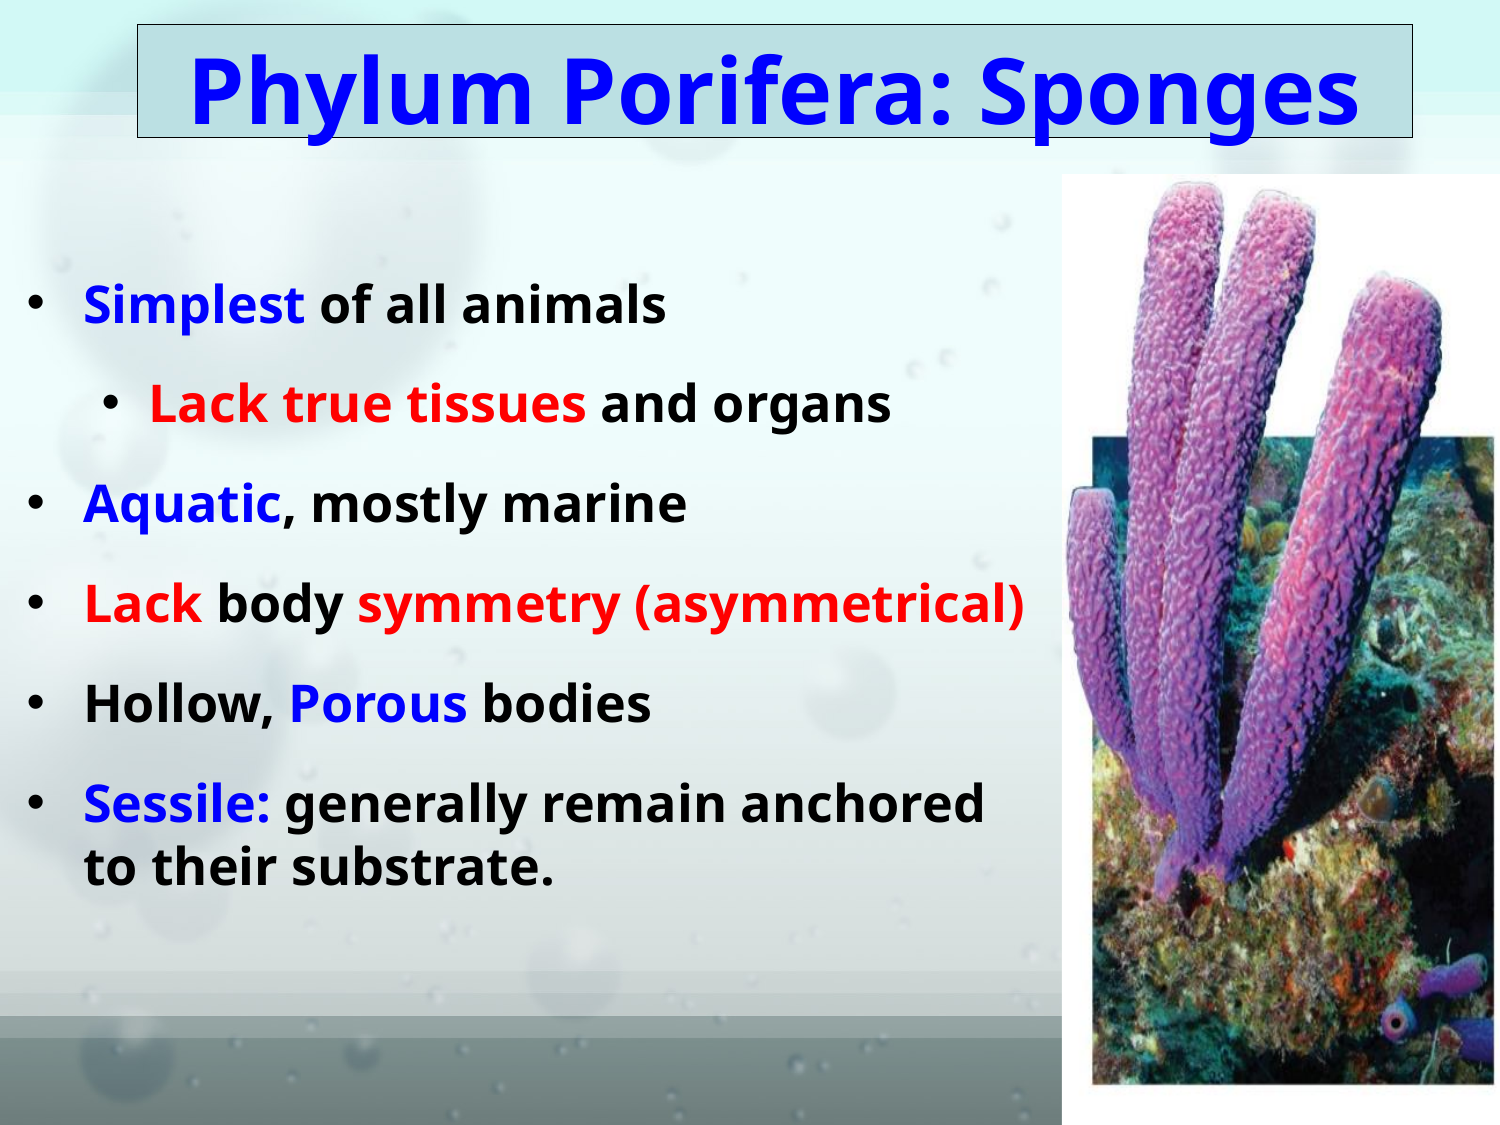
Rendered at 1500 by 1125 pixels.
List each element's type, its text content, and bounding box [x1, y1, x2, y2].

list Simplest of all animals Lack true tissues and organs Aquatic, mostly marine Lack body symmetry (asymmetrical) Hollow, Porous bodies Sessile: generally remain anchored to their substrate. [11, 238, 1056, 939]
picture [0, 0, 1500, 1125]
title Phylum Porifera: Sponges [137, 24, 1413, 138]
